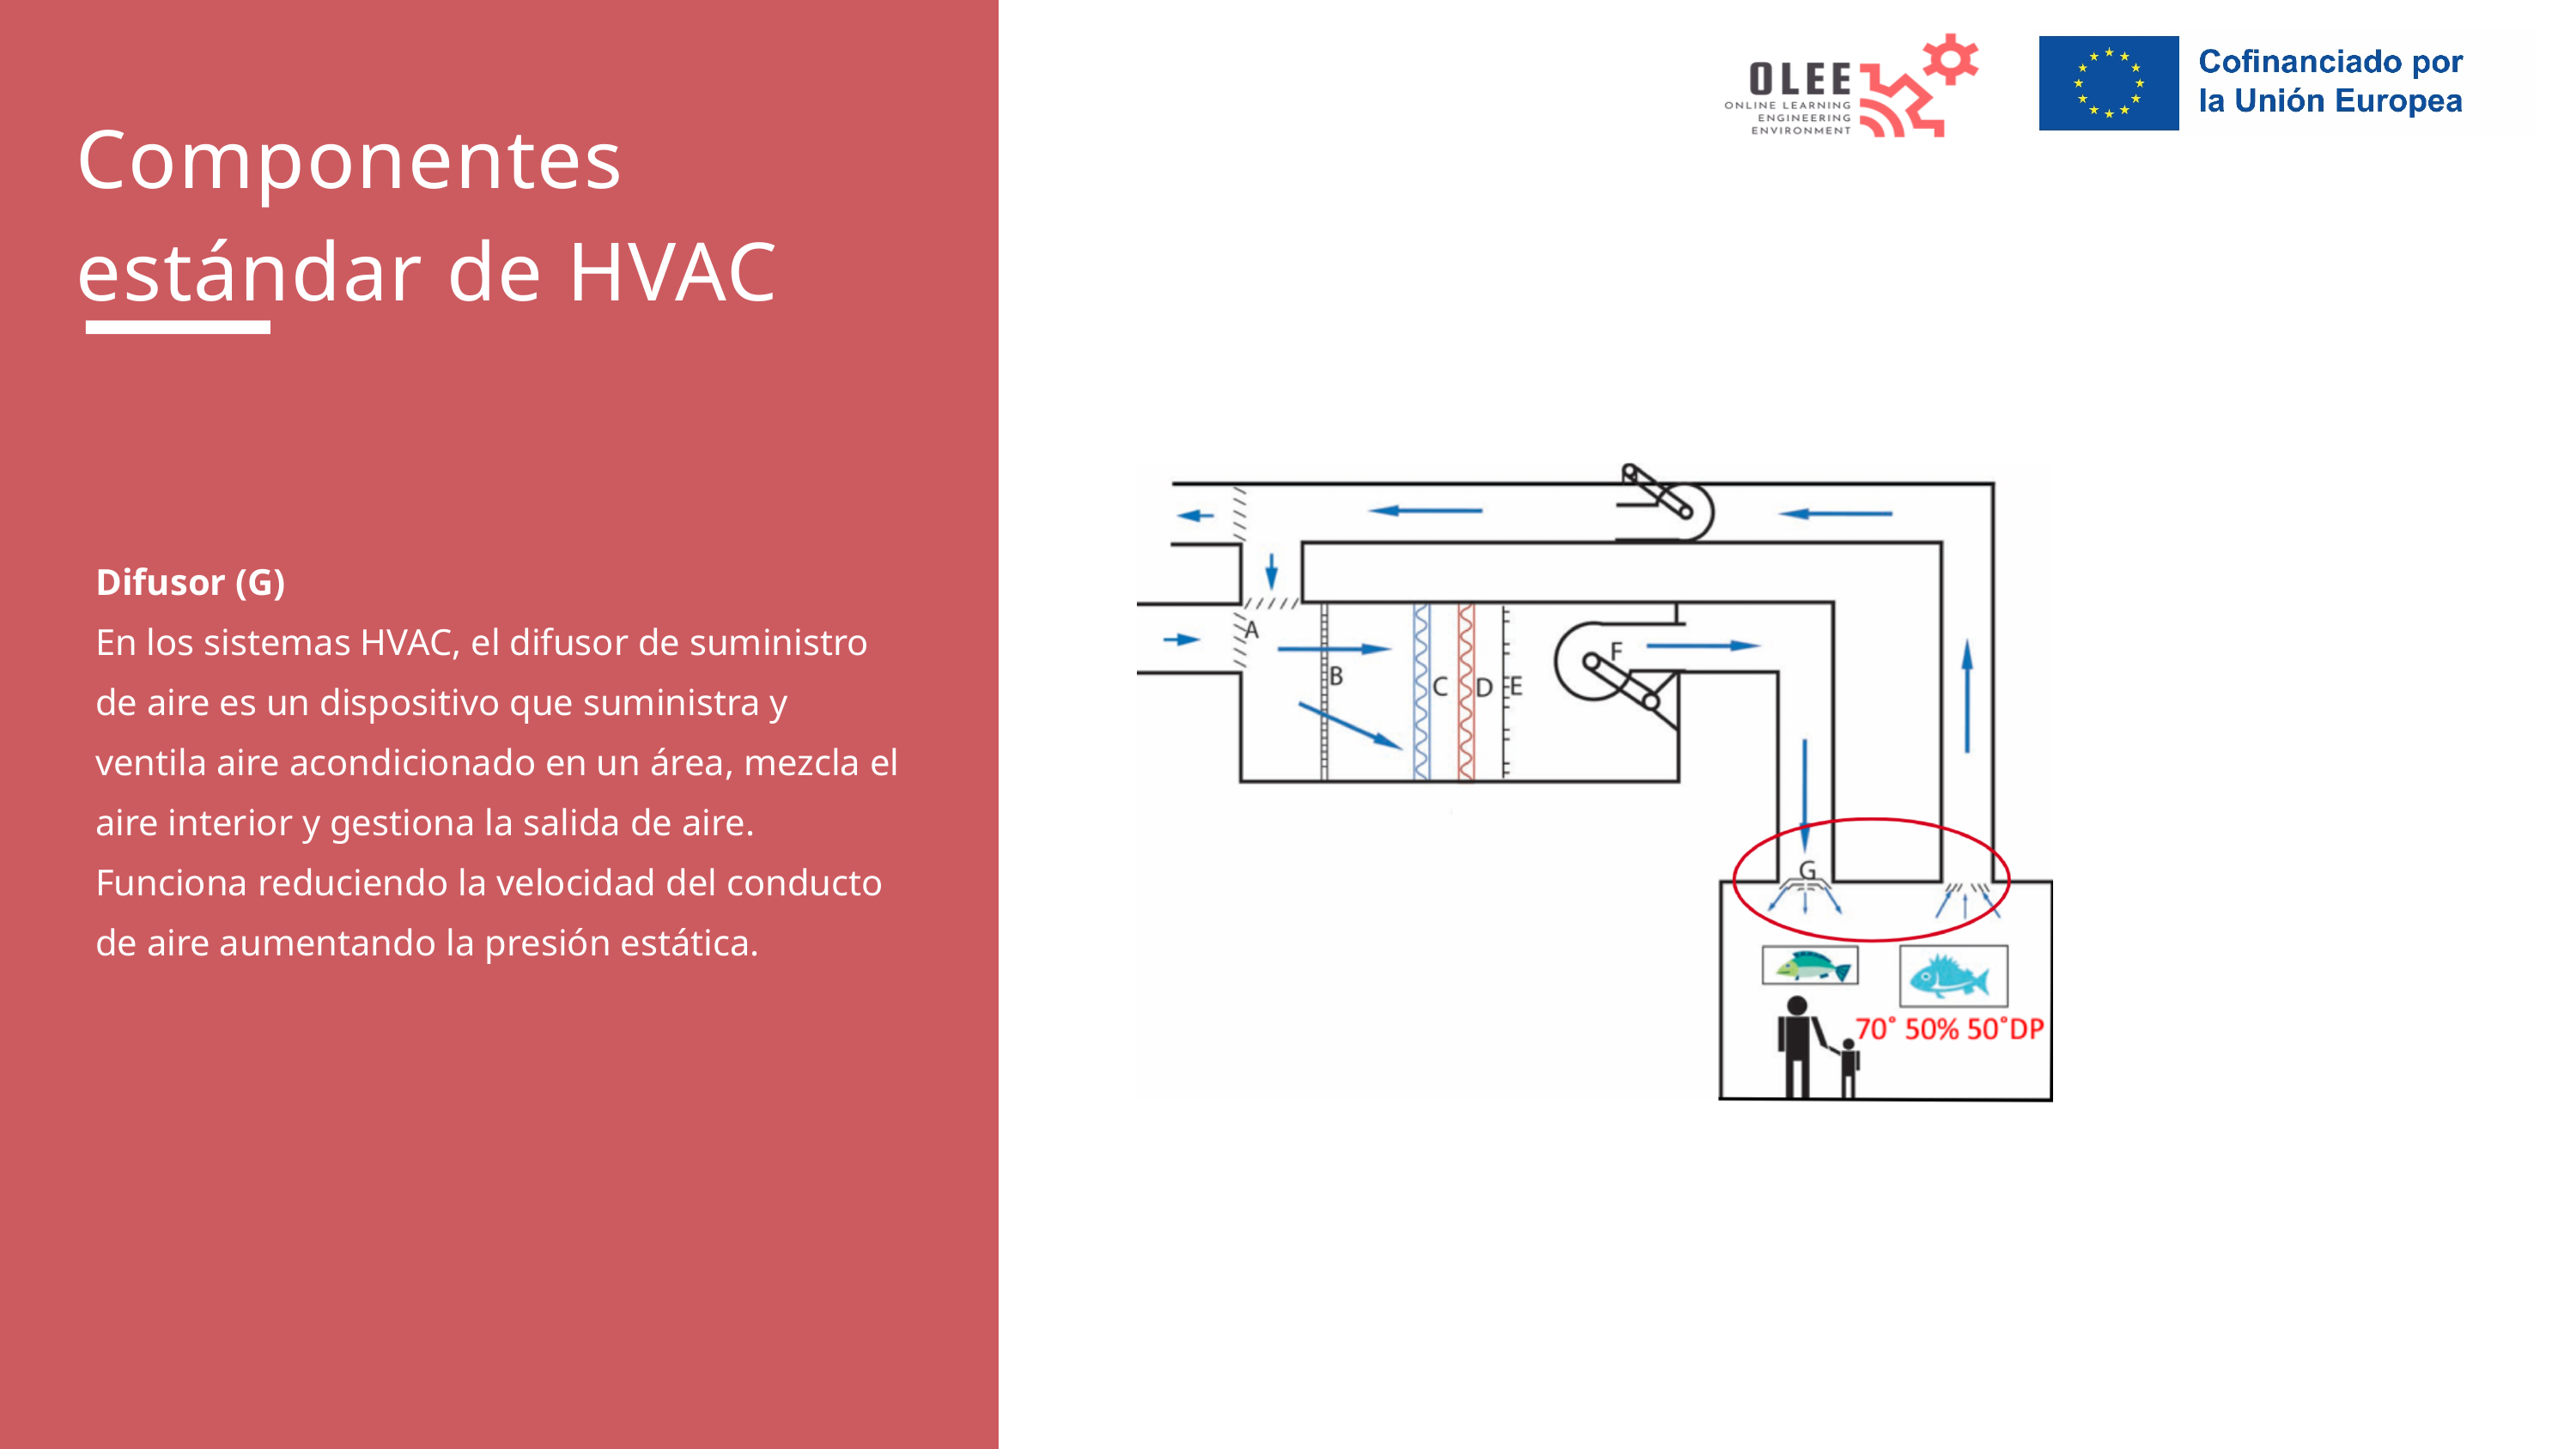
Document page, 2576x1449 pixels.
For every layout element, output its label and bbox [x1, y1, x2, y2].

text_box [0, 19, 999, 1449]
text_box [1689, 0, 2018, 256]
picture [1980, 22, 2537, 145]
picture [1137, 323, 2053, 1239]
